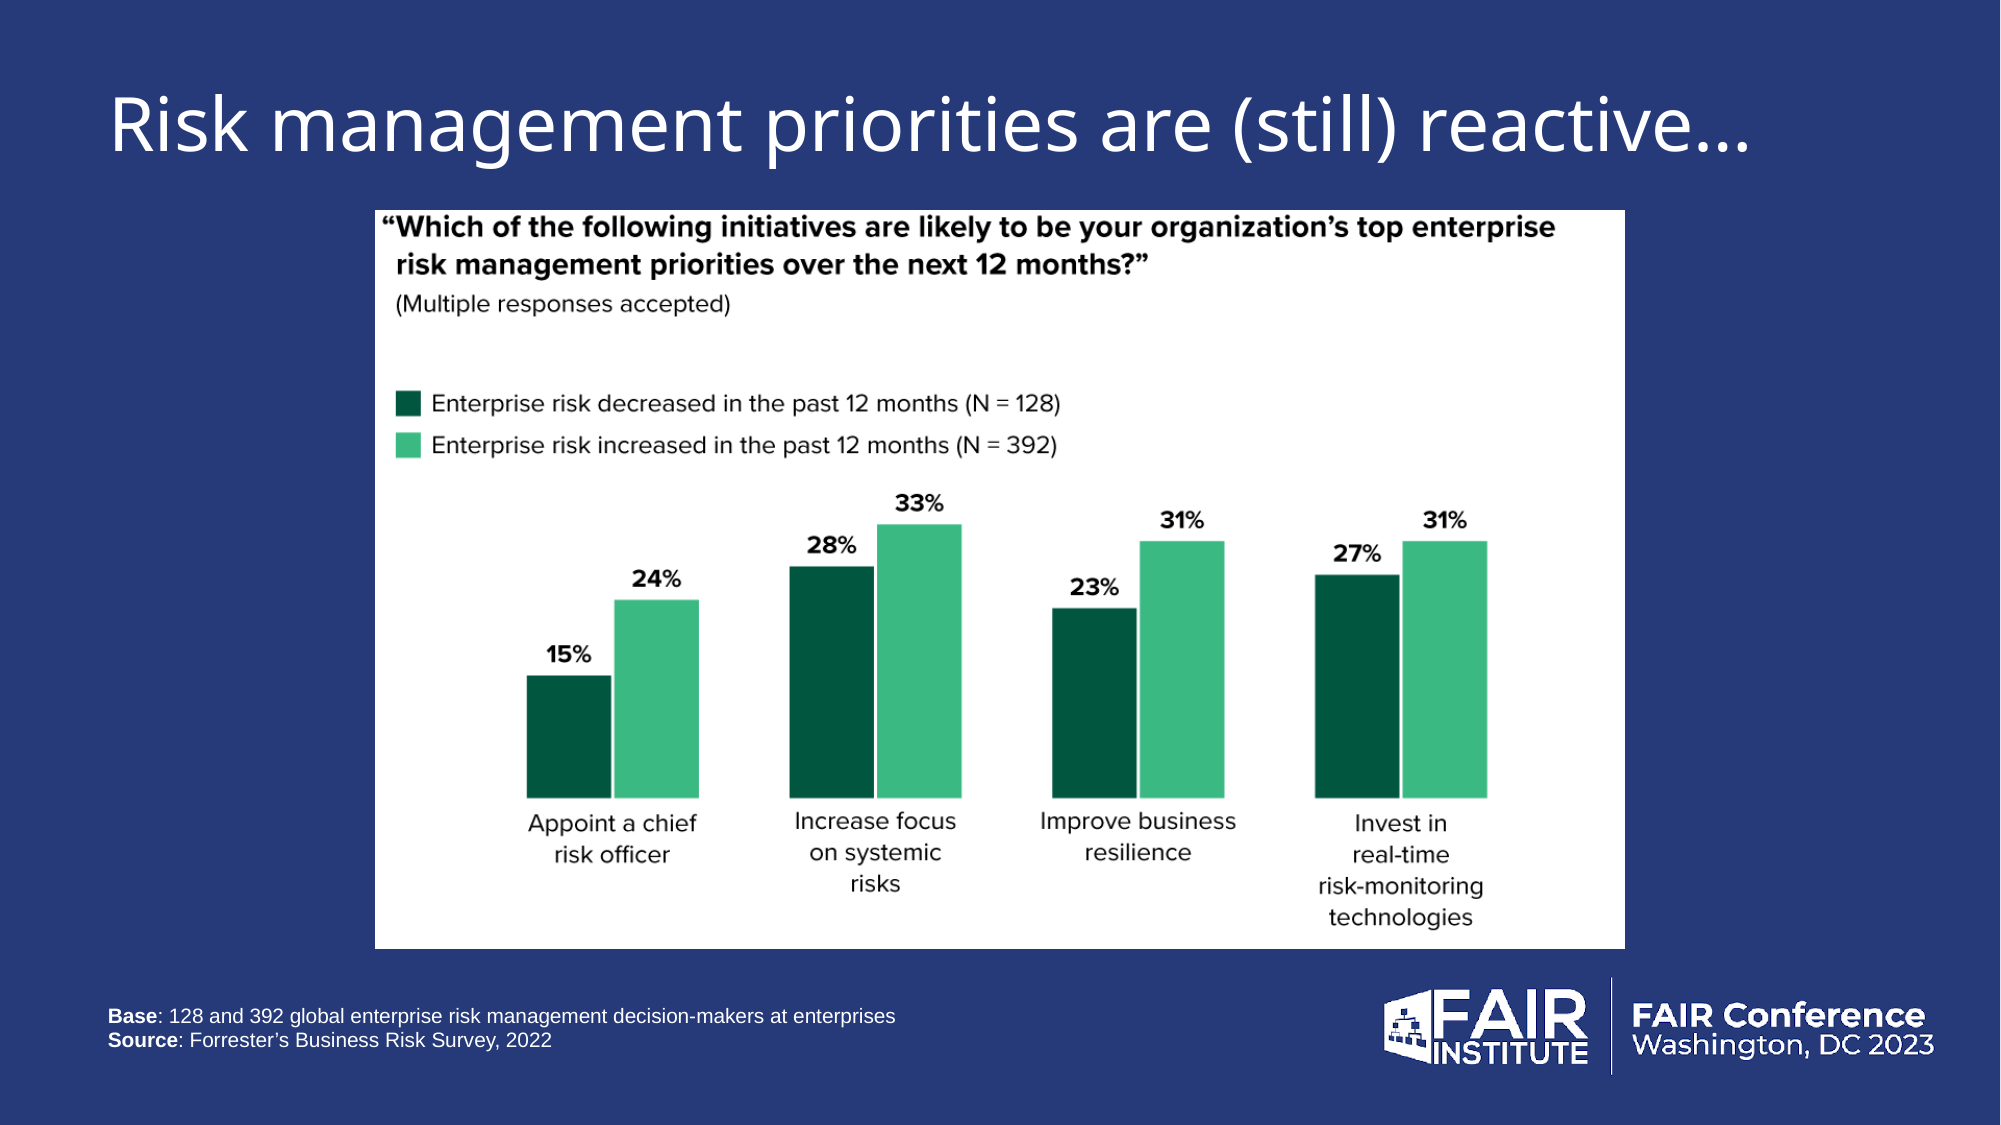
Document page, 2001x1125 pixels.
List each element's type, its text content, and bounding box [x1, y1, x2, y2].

text_box Risk management priorities are (still) reactive… [93, 59, 1863, 195]
picture [0, 0, 2001, 1125]
text_box Base: 128 and 392 global enterprise risk management decision-makers at enterprises Source: Forrester’s Business Risk Survey, 2022 [93, 997, 940, 1076]
